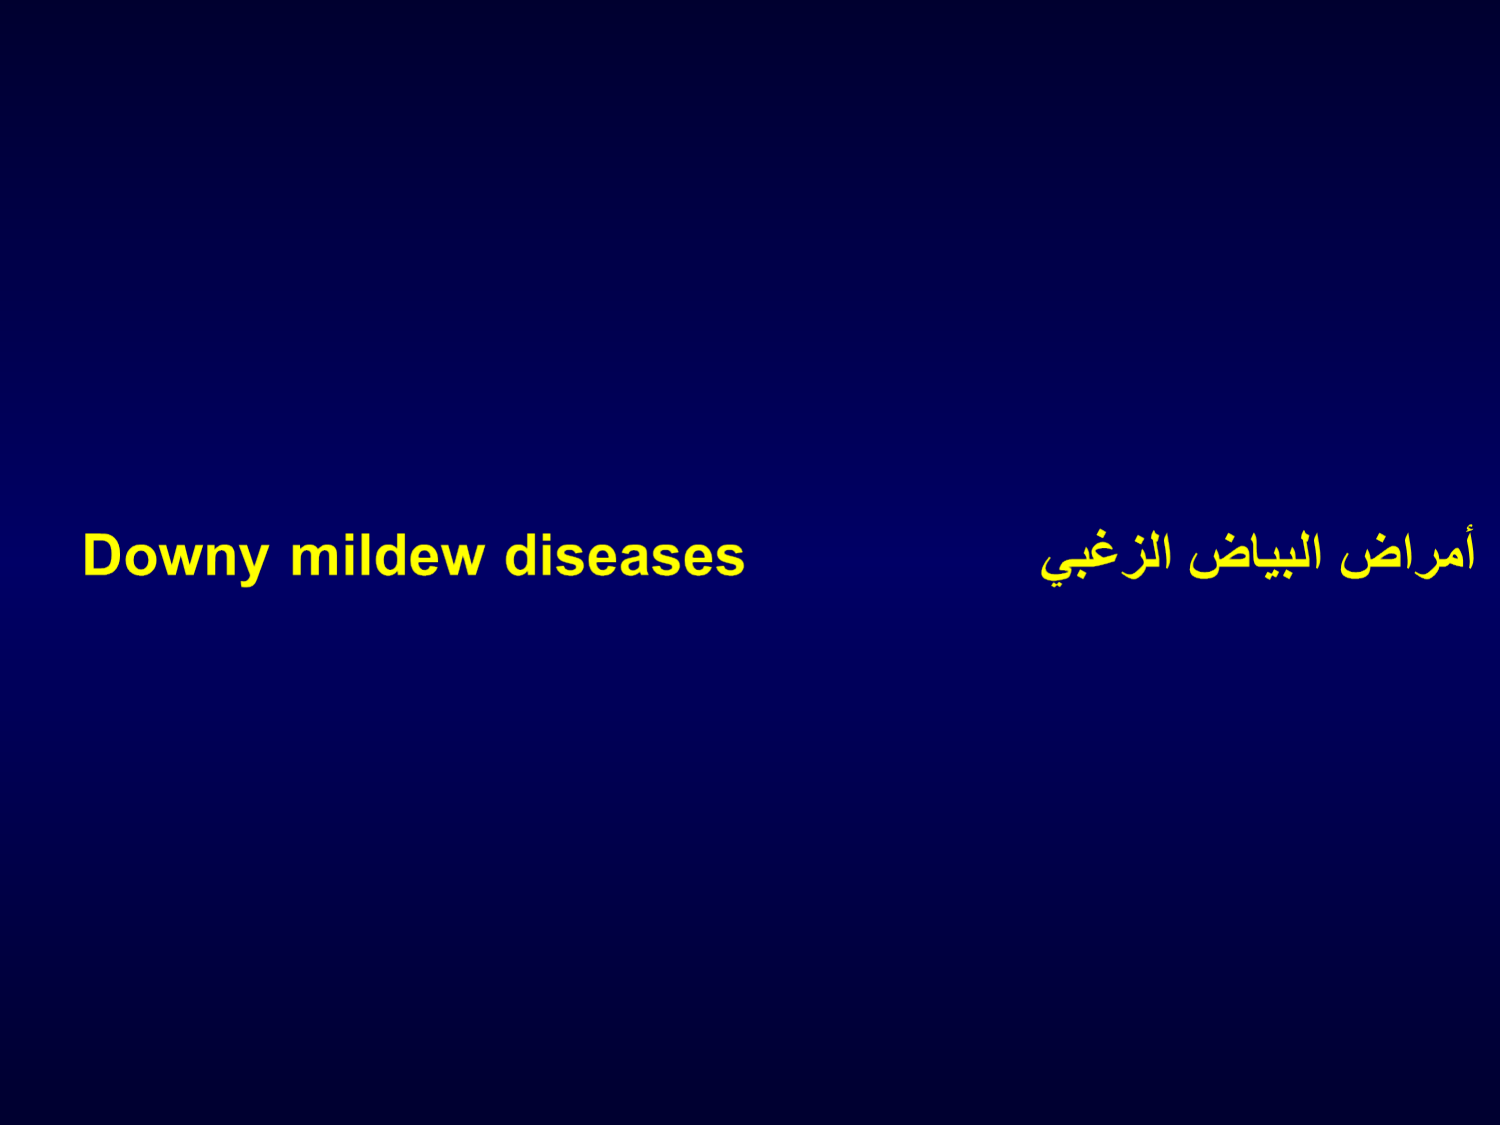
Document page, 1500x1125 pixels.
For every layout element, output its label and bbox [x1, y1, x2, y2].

picture [0, 500, 1500, 625]
